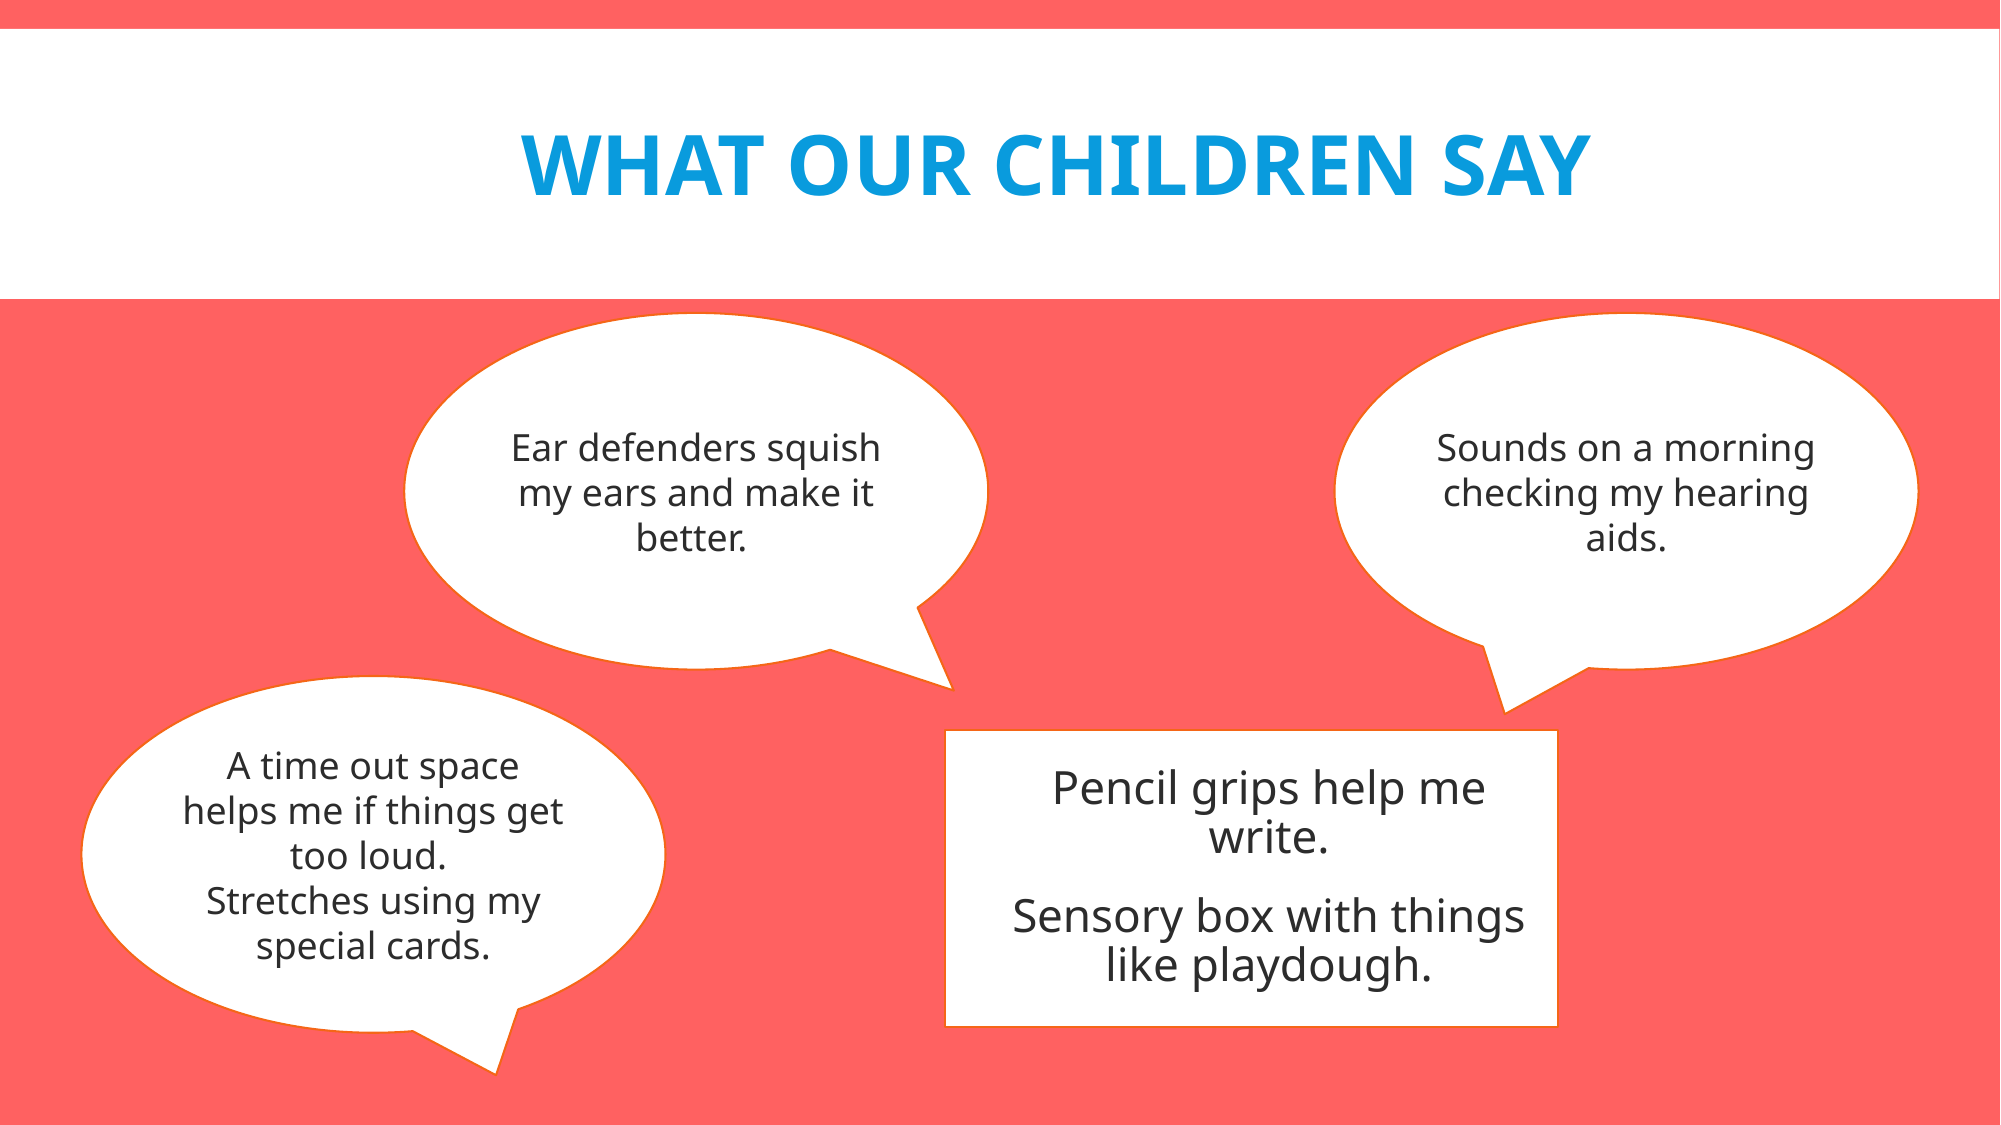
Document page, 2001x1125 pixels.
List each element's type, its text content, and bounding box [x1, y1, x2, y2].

text_box Sounds on a morning checking my hearing aids. [1333, 311, 1920, 716]
text_box Ear defenders squish my ears and make it better. [403, 311, 990, 692]
list Pencil grips help me write. Sensory box with things like playdough. [944, 729, 1559, 1028]
text_box A time out space helps me if things get too loud. Stretches using my special cards. [80, 674, 667, 1077]
title What our children Say [197, 46, 1917, 295]
